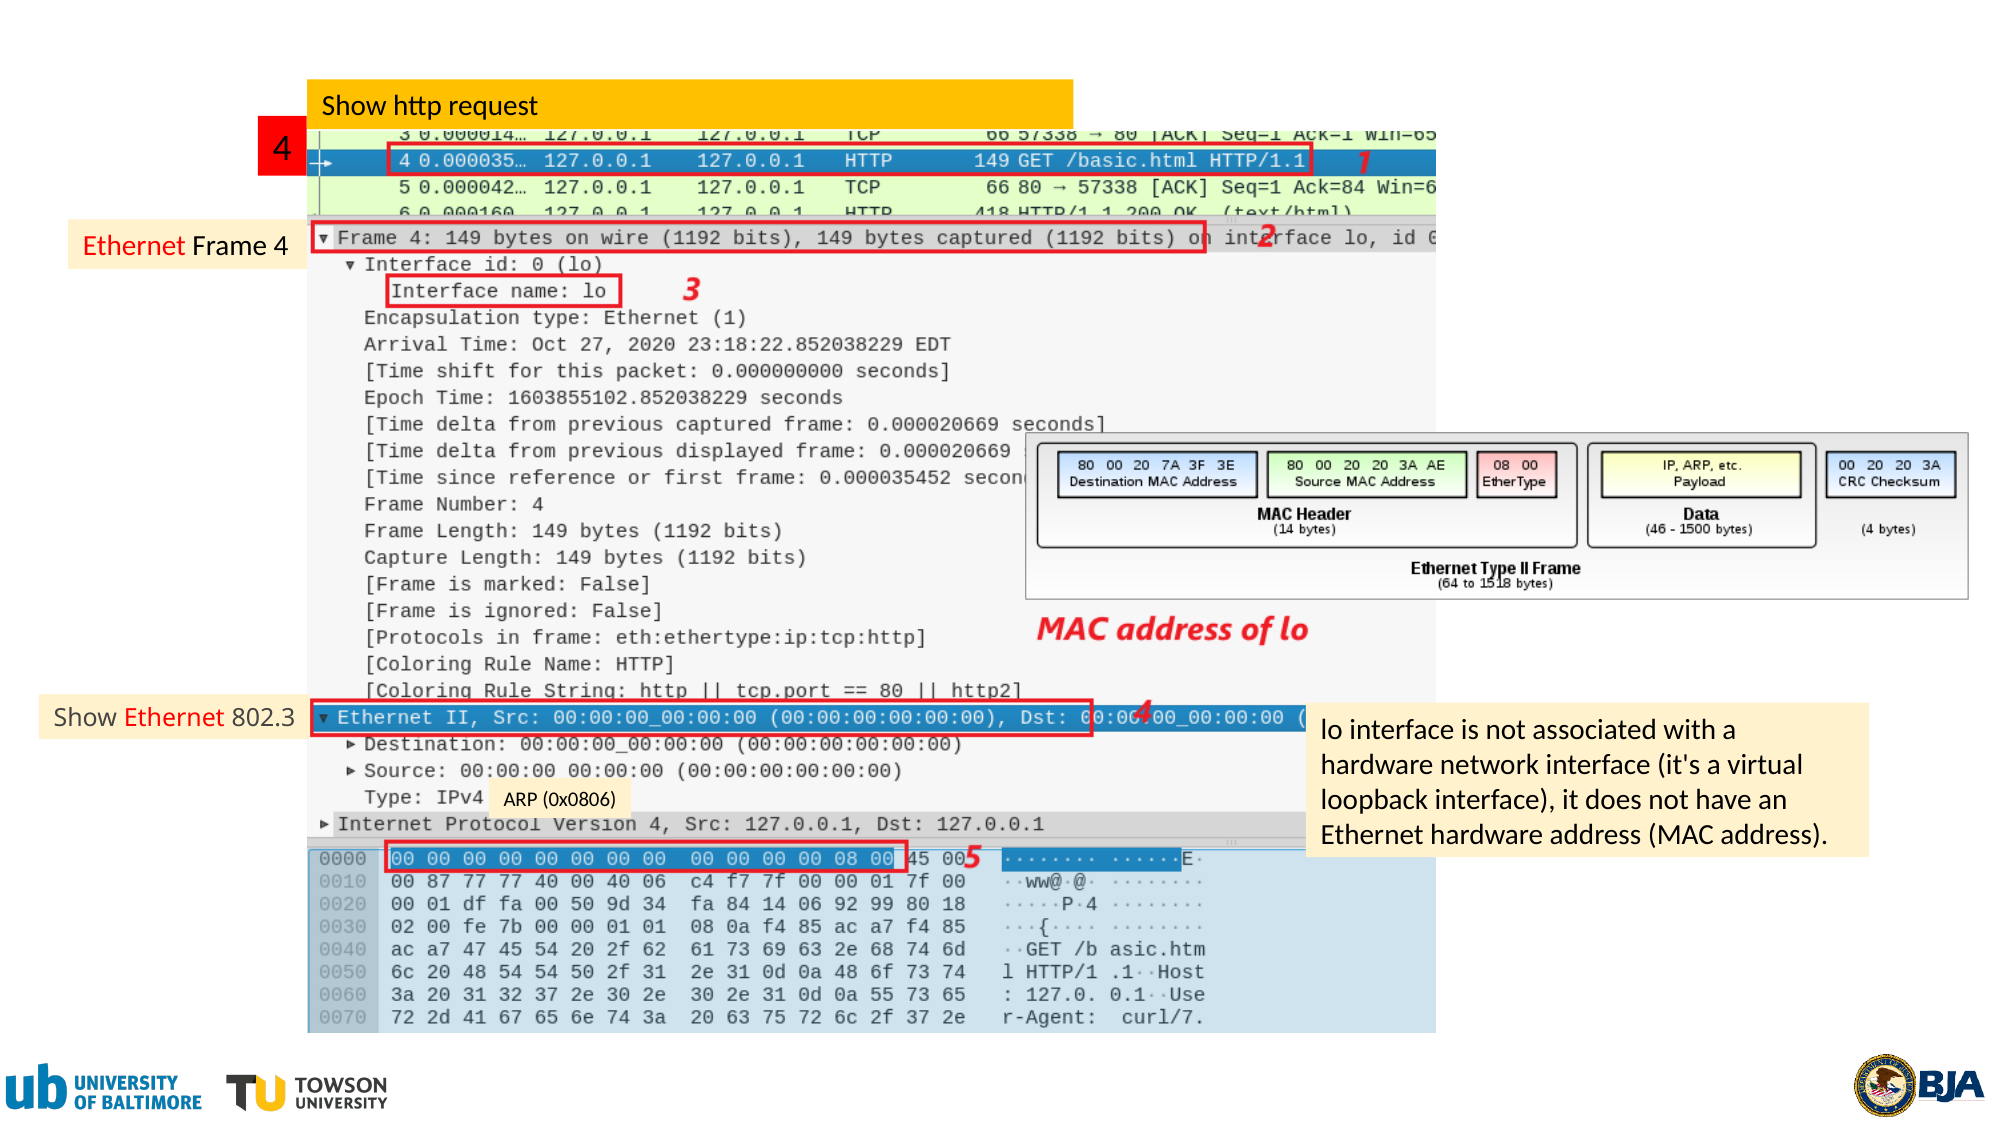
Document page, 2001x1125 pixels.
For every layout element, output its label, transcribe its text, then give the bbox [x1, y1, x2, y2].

text_box Ethernet Frame 4 [68, 219, 307, 269]
text_box Show http request [307, 79, 1074, 130]
picture [0, 1031, 407, 1125]
picture [307, 131, 1969, 1033]
text_box lo interface is not associated with a hardware network interface (it's a virtual loopback interface), it does not have an Ethernet hardware address (MAC address). [1436, 702, 1870, 858]
text_box Show Ethernet 802.3 [38, 694, 307, 740]
picture [1854, 1054, 1986, 1117]
text_box 4 [257, 115, 307, 176]
